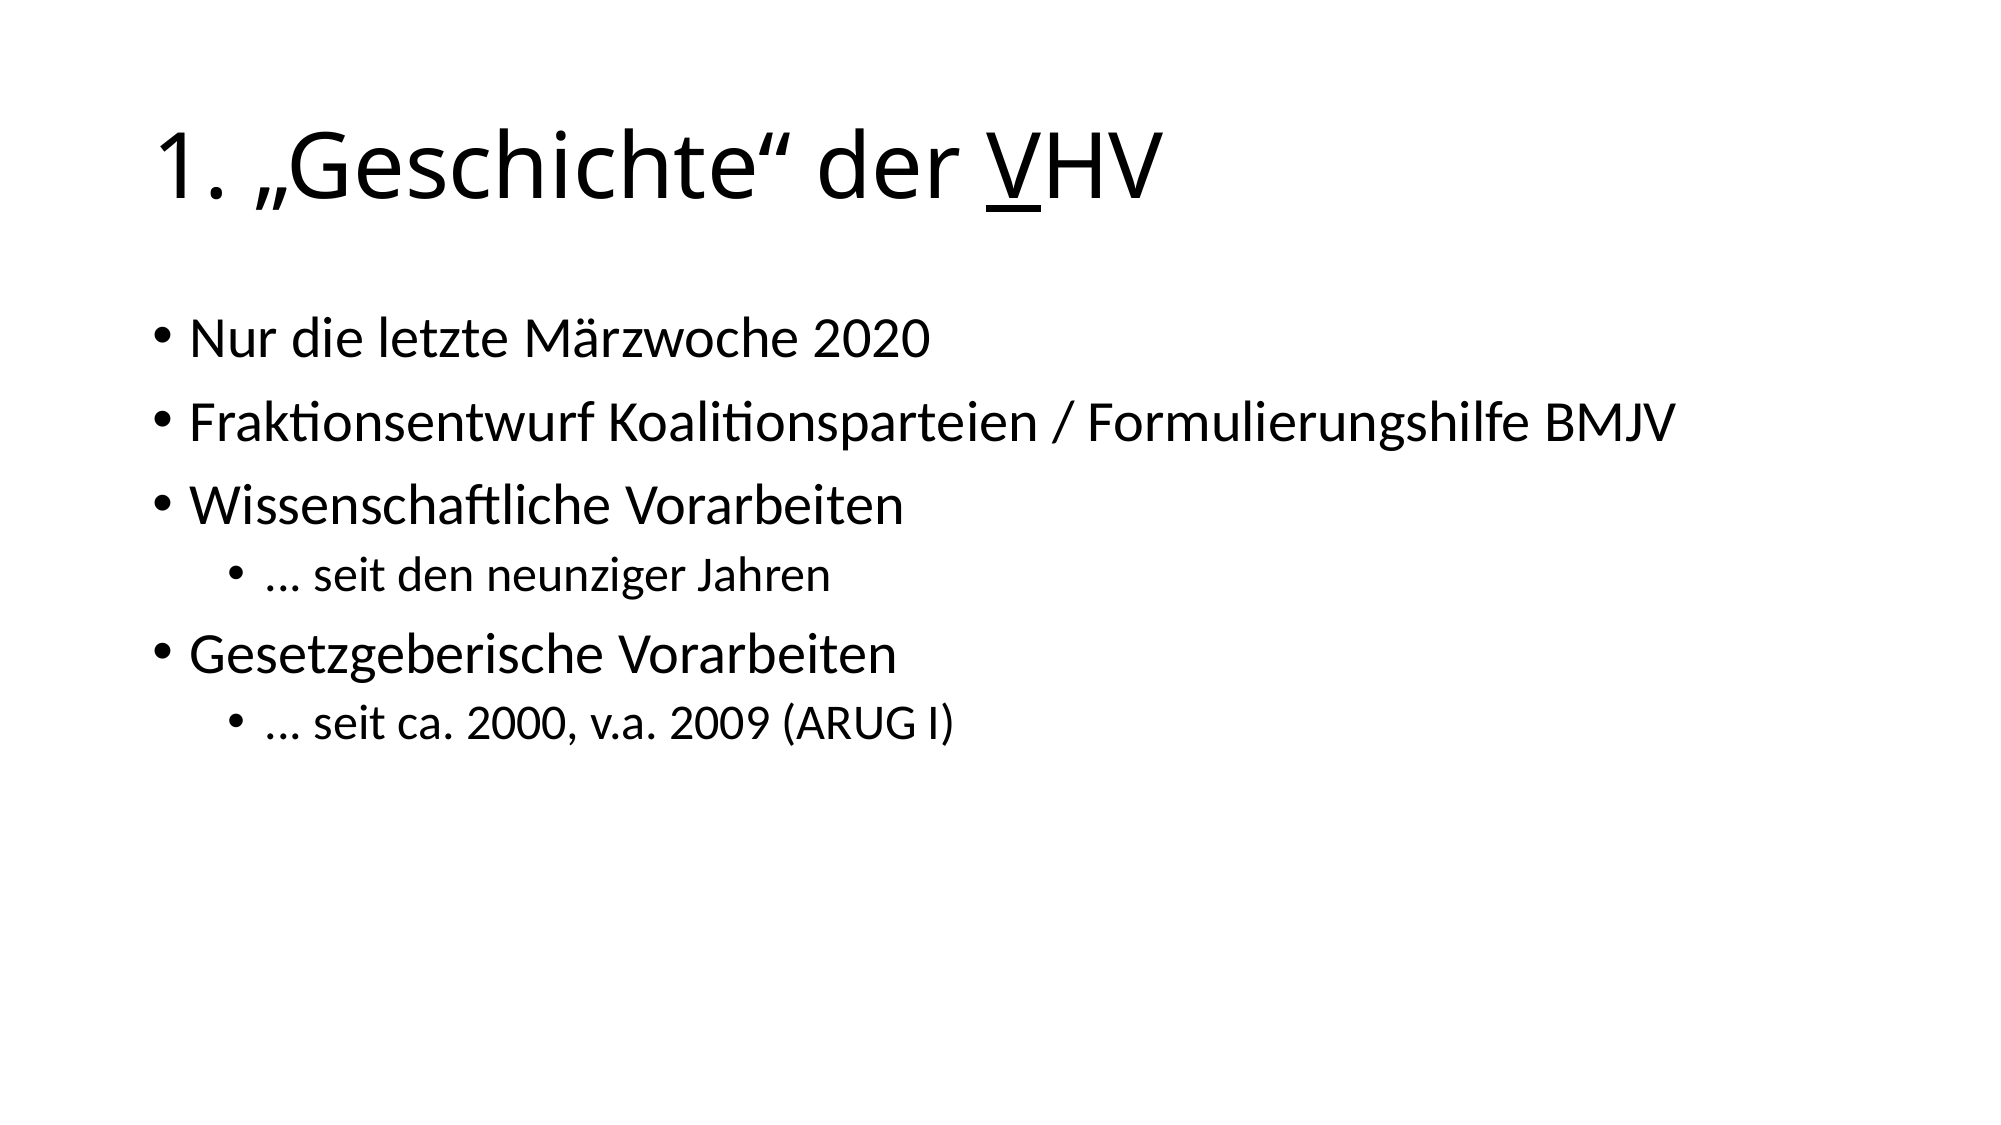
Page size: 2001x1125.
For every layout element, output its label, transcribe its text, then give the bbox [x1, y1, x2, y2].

title 1. „Geschichte“ der VHV [137, 59, 1863, 278]
list Nur die letzte Märzwoche 2020 Fraktionsentwurf Koalitionsparteien / Formulierungshilfe BMJV Wissenschaftliche Vorarbeiten ... seit den neunziger Jahren Gesetzgeberische Vorarbeiten ... seit ca. 2000, v.a. 2009 (ARUG I) [137, 299, 1863, 1014]
